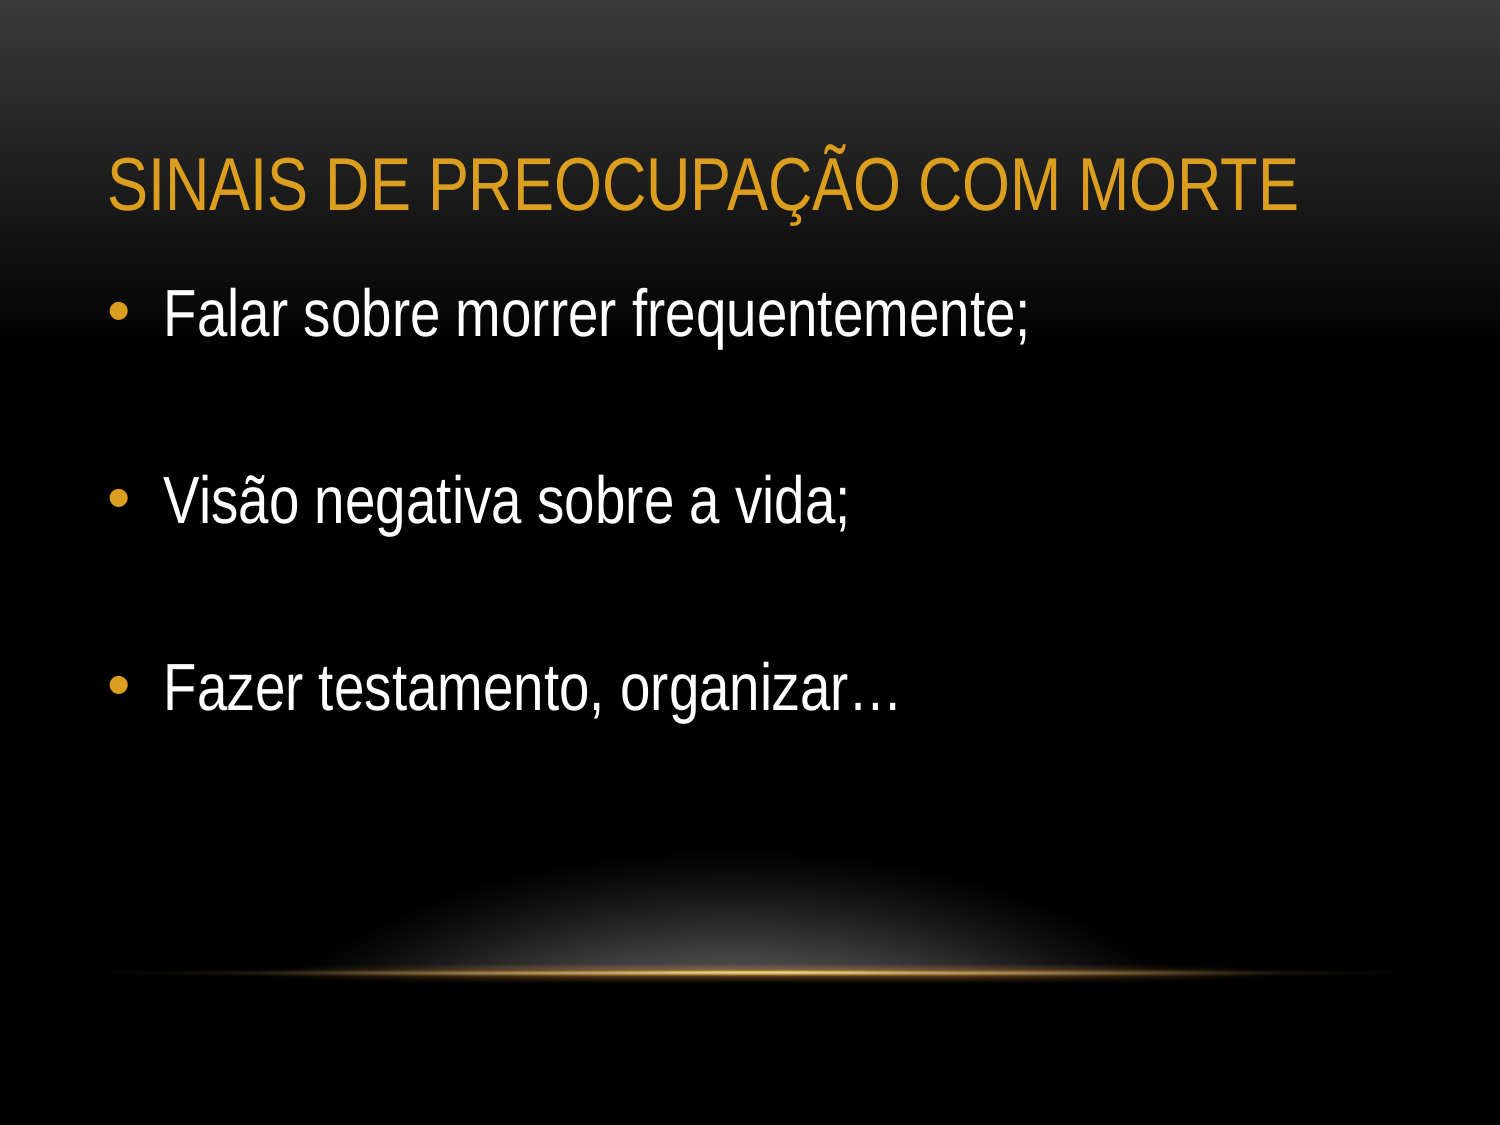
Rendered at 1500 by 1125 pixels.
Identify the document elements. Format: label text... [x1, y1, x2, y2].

title SINAIS DE Preocupação com morte [99, 44, 1401, 234]
list Falar sobre morrer frequentemente; Visão negativa sobre a vida; Fazer testamento, organizar… [99, 261, 1401, 938]
picture [0, 0, 1500, 1125]
